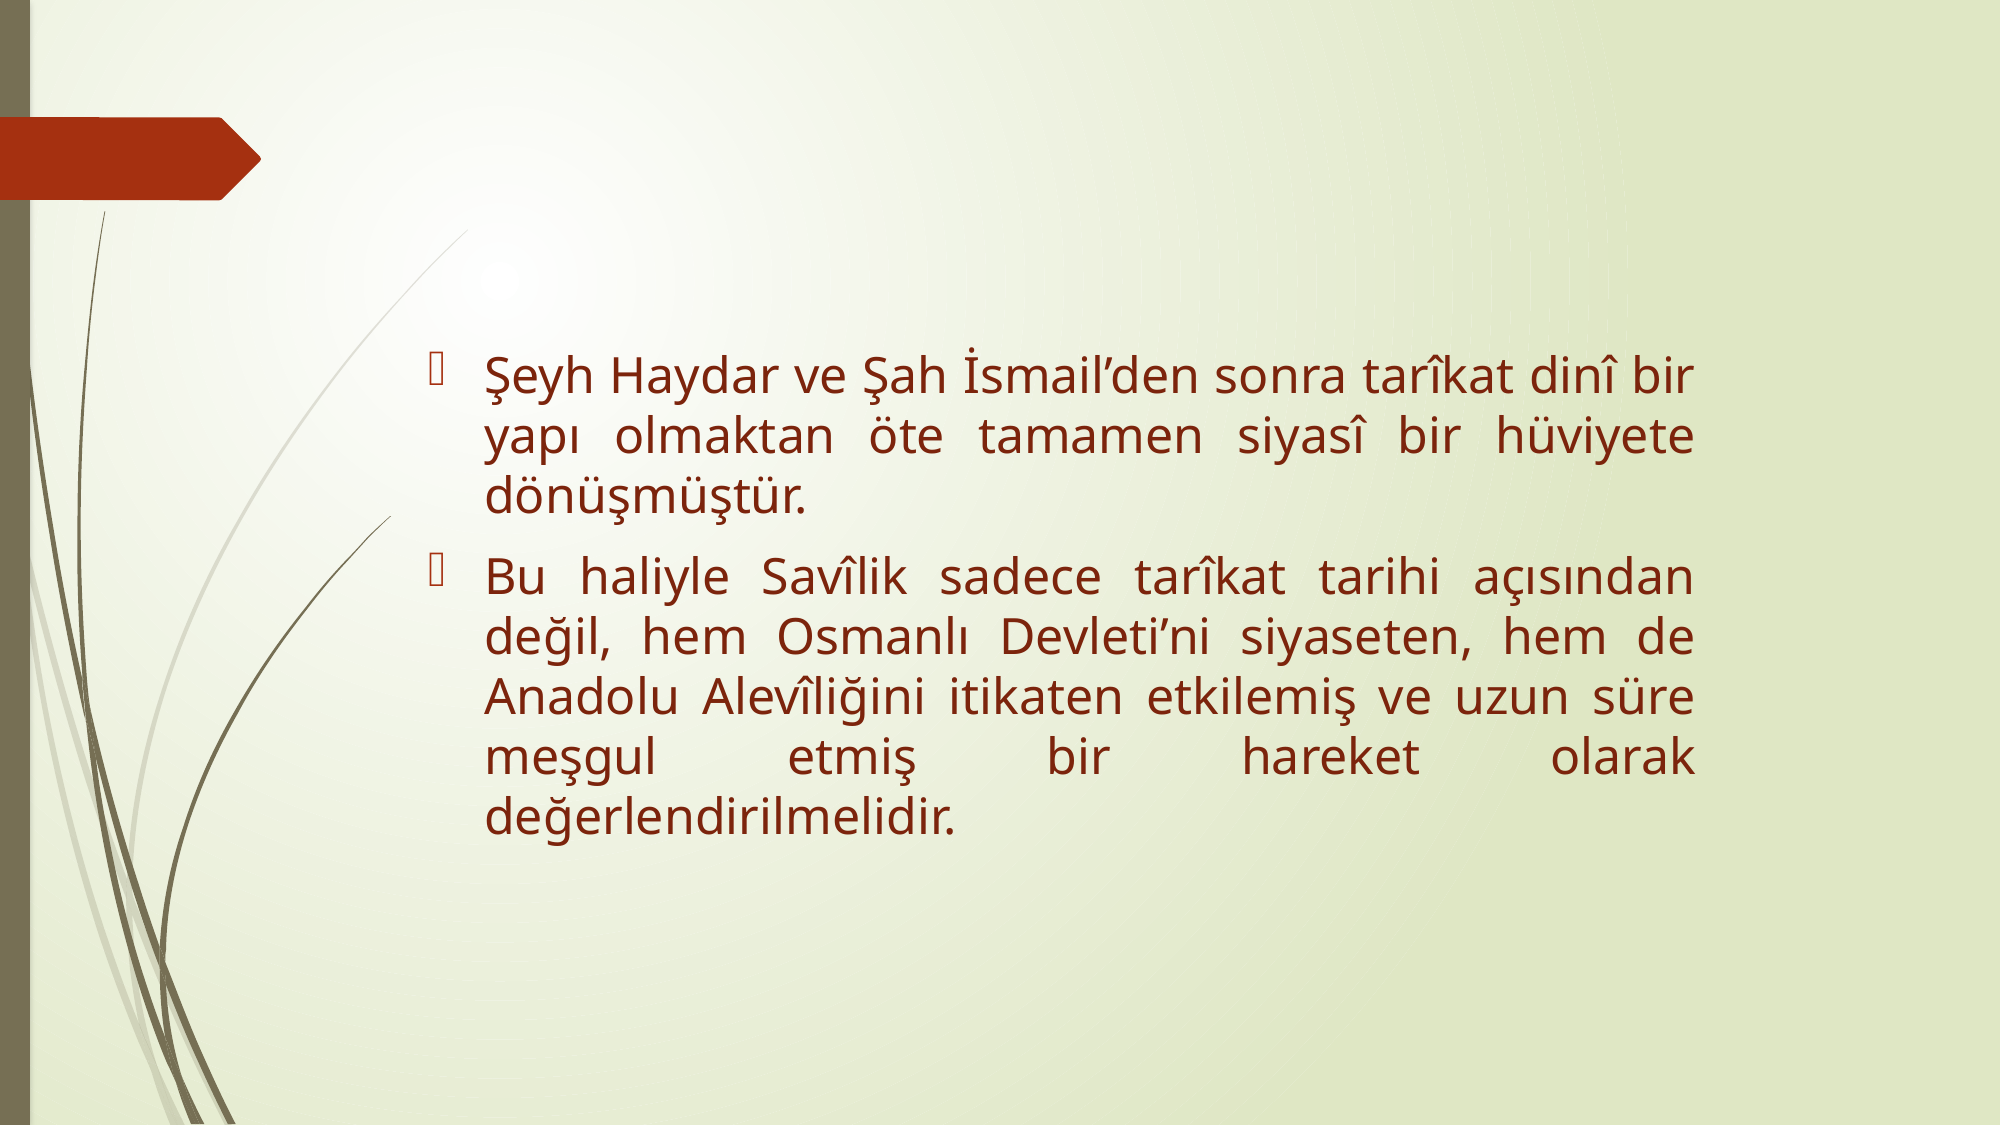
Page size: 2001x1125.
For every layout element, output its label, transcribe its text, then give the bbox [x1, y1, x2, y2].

list Şeyh Haydar ve Şah İsmail’den sonra tarîkat dinî bir yapı olmaktan öte tamamen siyasî bir hüviyete dönüşmüştür. Bu haliyle Savîlik sadece tarîkat tarihi açısından değil, hem Osmanlı Devleti’ni siyaseten, hem de Anadolu Alevîliğini itikaten etkilemiş ve uzun süre meşgul etmiş bir hareket olarak değerlendirilmelidir. [413, 270, 1712, 903]
